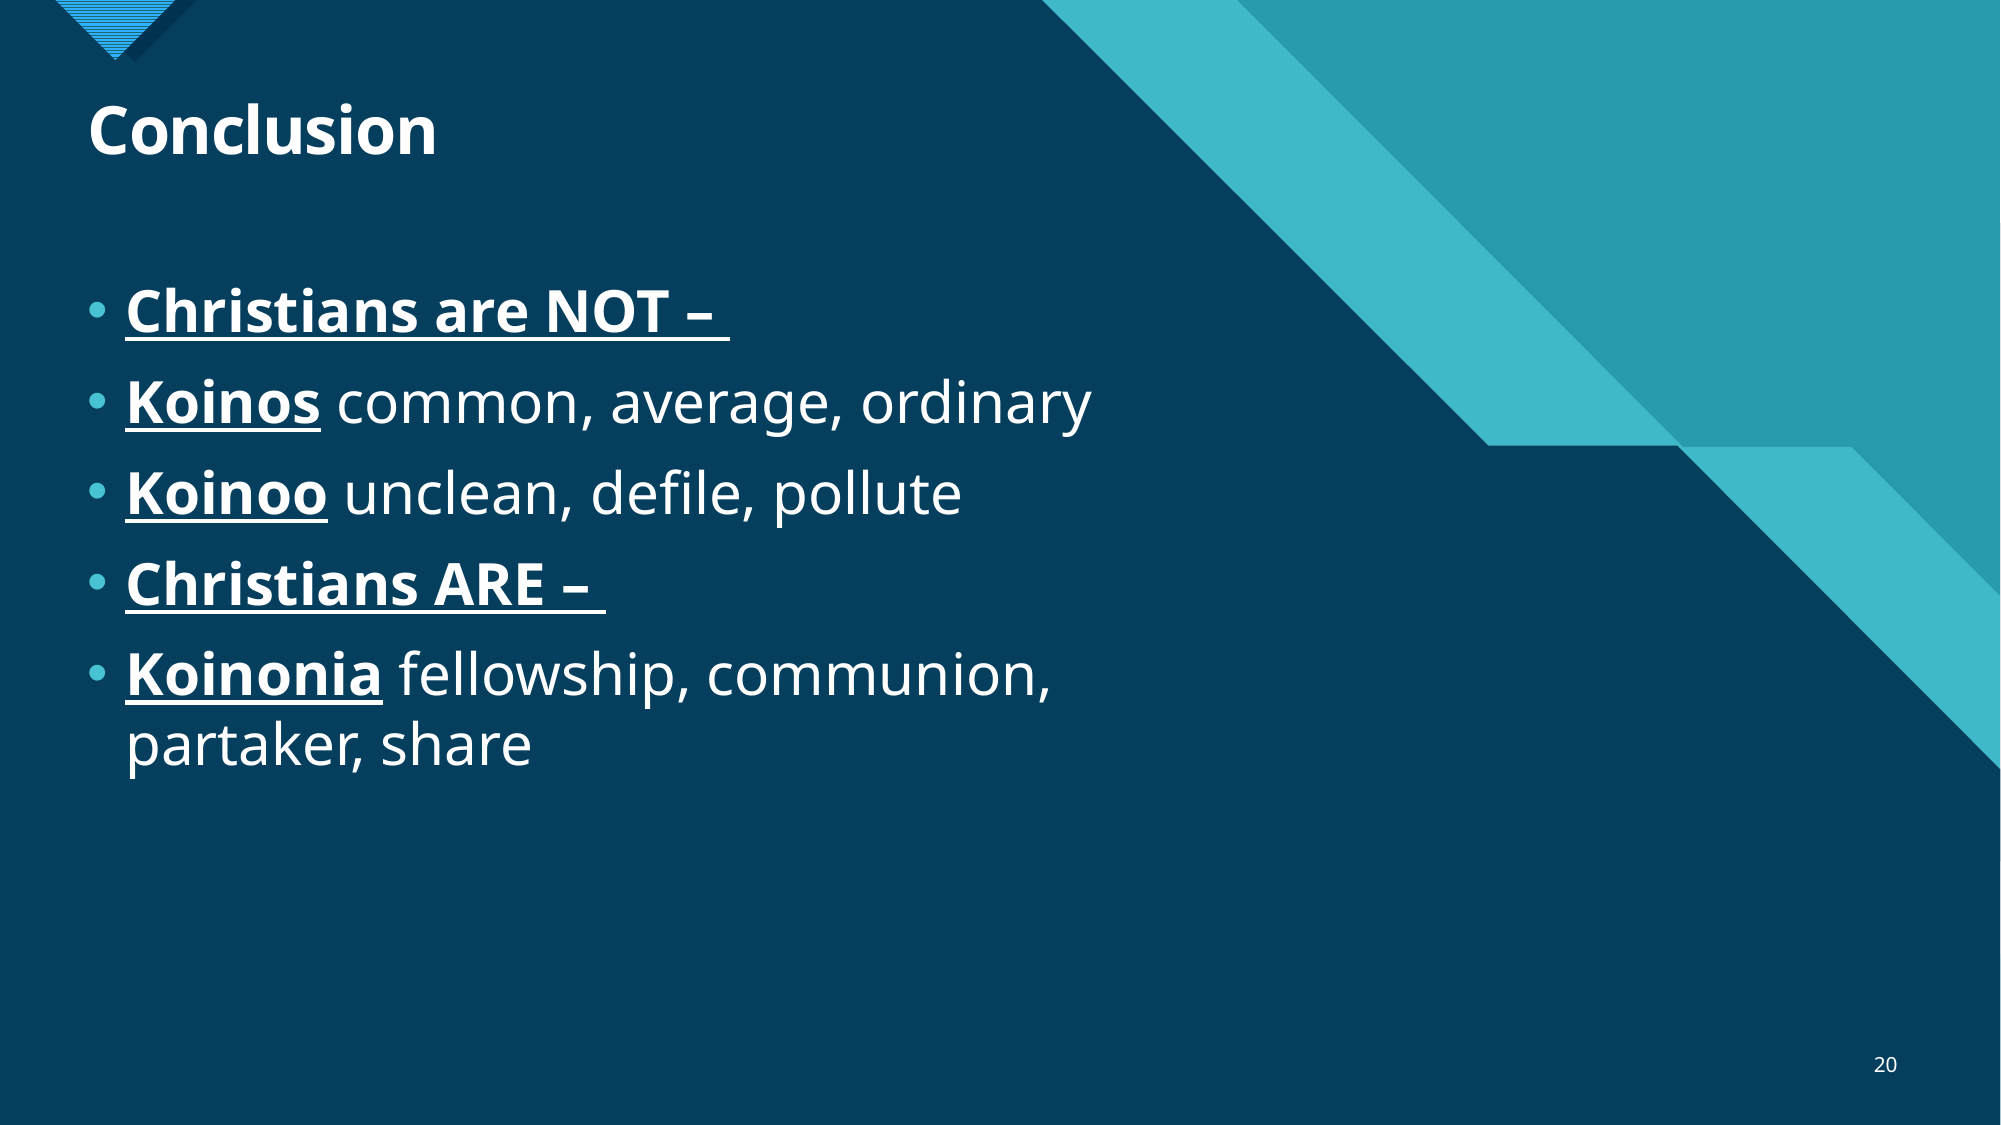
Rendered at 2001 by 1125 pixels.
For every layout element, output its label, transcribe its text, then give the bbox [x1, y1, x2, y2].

list Christians are NOT – Koinos common, average, ordinary Koinoo unclean, defile, pollute Christians ARE – Koinonia fellowship, communion, partaker, share [72, 266, 1175, 939]
slide_number 20 [1845, 1035, 1913, 1096]
title Conclusion [72, 89, 1913, 177]
